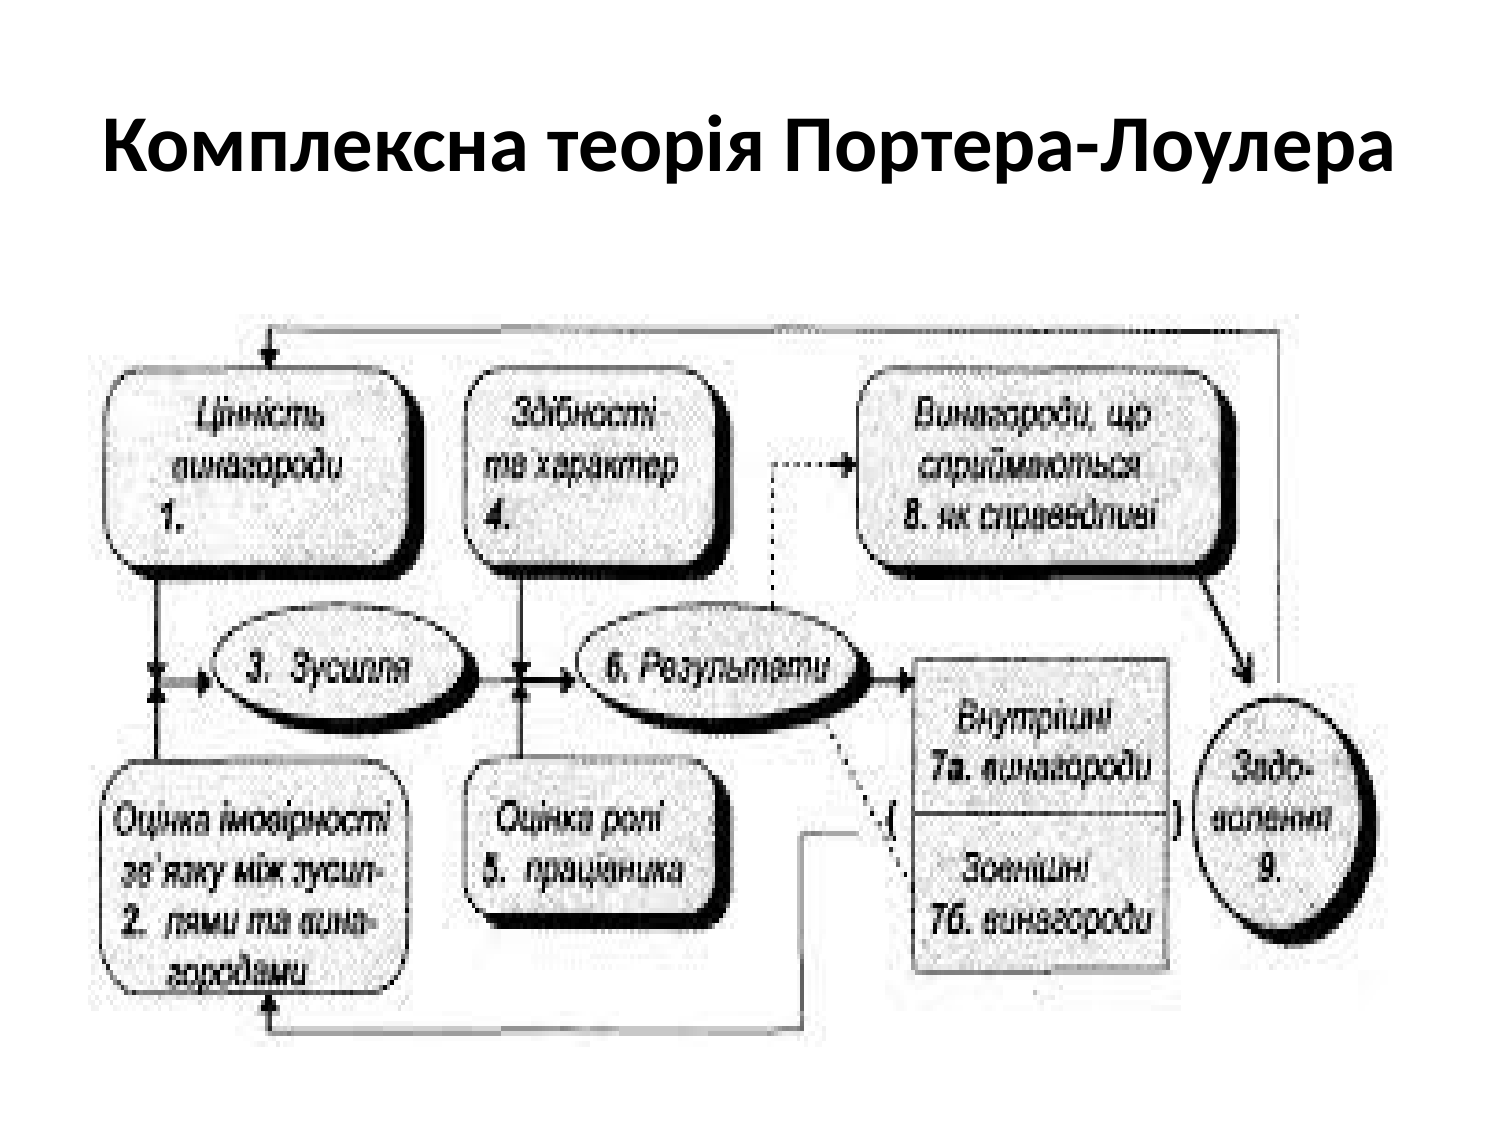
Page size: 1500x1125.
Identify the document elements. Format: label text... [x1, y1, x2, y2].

title Комплексна теорія Портера-Лоулера [75, 45, 1425, 233]
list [88, 314, 1389, 1048]
